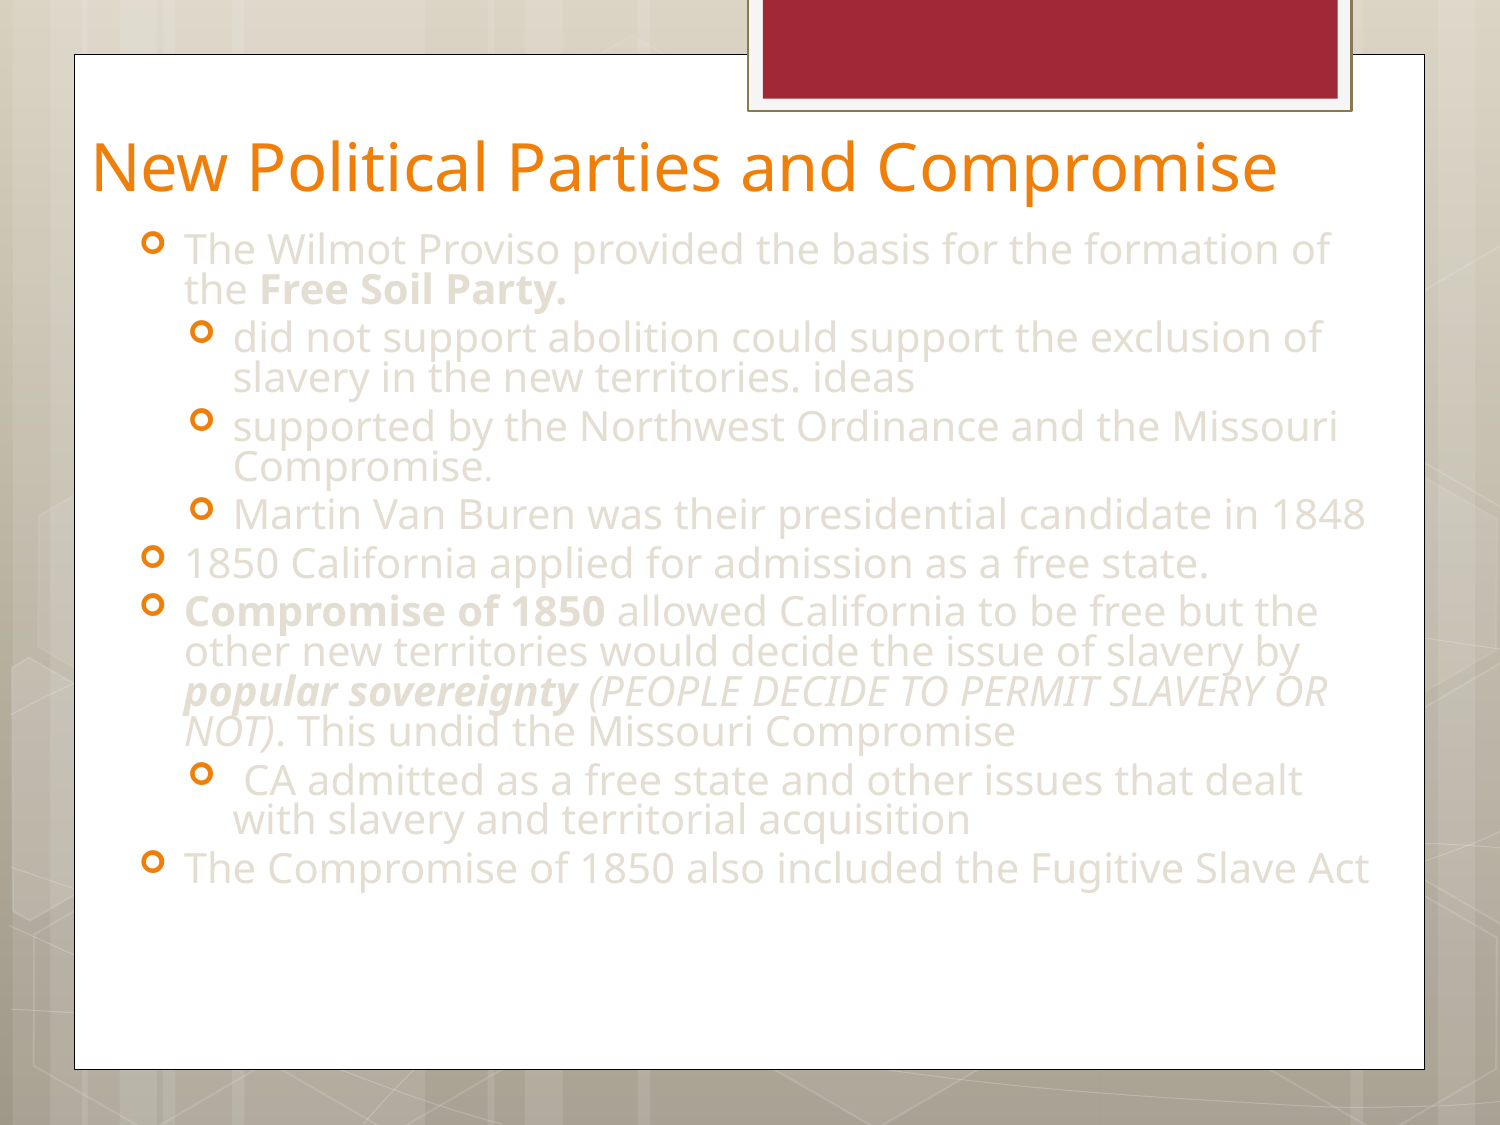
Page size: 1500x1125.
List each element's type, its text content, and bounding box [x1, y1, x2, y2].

list The Wilmot Proviso provided the basis for the formation of the Free Soil Party. did not support abolition could support the exclusion of slavery in the new territories. ideas supported by the Northwest Ordinance and the Missouri Compromise. Martin Van Buren was their presidential candidate in 1848 1850 California applied for admission as a free state. Compromise of 1850 allowed California to be free but the other new territories would decide the issue of slavery by popular sovereignty (PEOPLE DECIDE TO PERMIT SLAVERY OR NOT). This undid the Missouri Compromise CA admitted as a free state and other issues that dealt with slavery and territorial acquisition The Compromise of 1850 also included the Fugitive Slave Act [112, 224, 1388, 1025]
title New Political Parties and Compromise [75, 99, 1400, 213]
